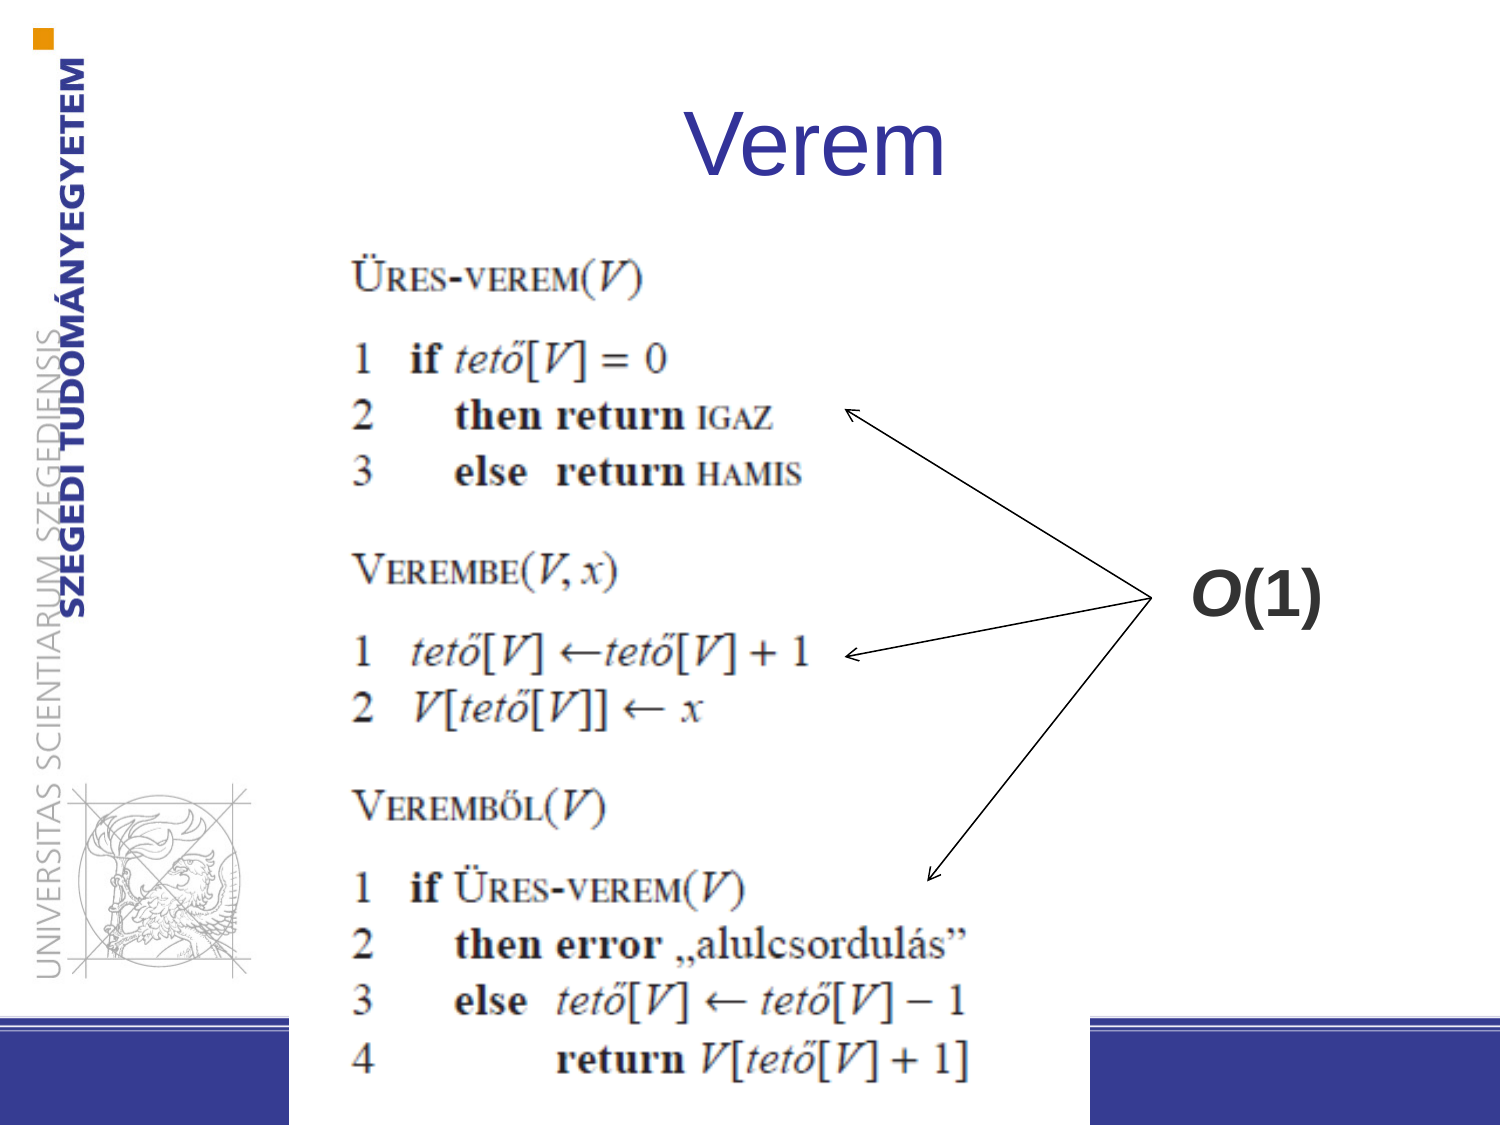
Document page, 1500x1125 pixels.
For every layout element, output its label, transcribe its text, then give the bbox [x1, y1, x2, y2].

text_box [926, 597, 1152, 882]
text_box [844, 597, 925, 658]
picture [0, 0, 1500, 1125]
title Verem [206, 45, 1425, 233]
list O(1) [1175, 262, 1425, 977]
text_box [844, 408, 1152, 597]
